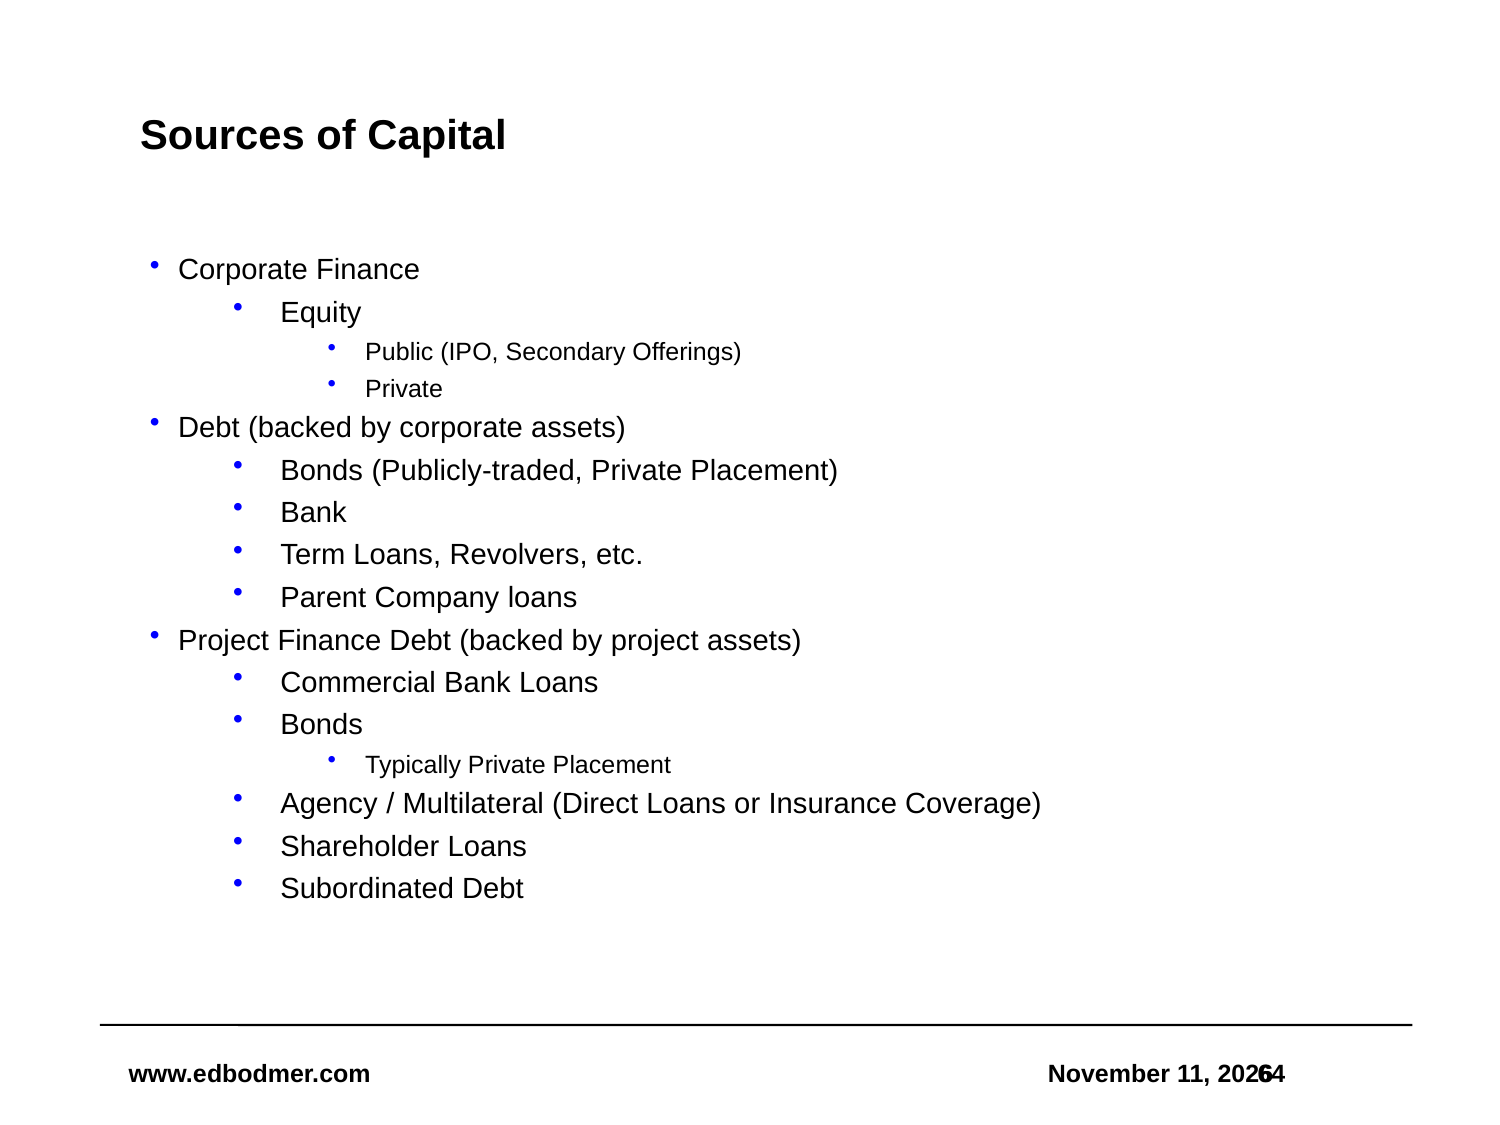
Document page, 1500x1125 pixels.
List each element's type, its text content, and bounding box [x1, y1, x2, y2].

list Corporate Finance Equity Public (IPO, Secondary Offerings) Private Debt (backed by corporate assets) Bonds (Publicly-traded, Private Placement) Bank Term Loans, Revolvers, etc. Parent Company loans Project Finance Debt (backed by project assets) Commercial Bank Loans Bonds Typically Private Placement Agency / Multilateral (Direct Loans or Insurance Coverage) Shareholder Loans Subordinated Debt [124, 249, 1376, 1001]
text_box [75, 49, 1407, 200]
title Sources of Capital [124, 99, 1288, 226]
